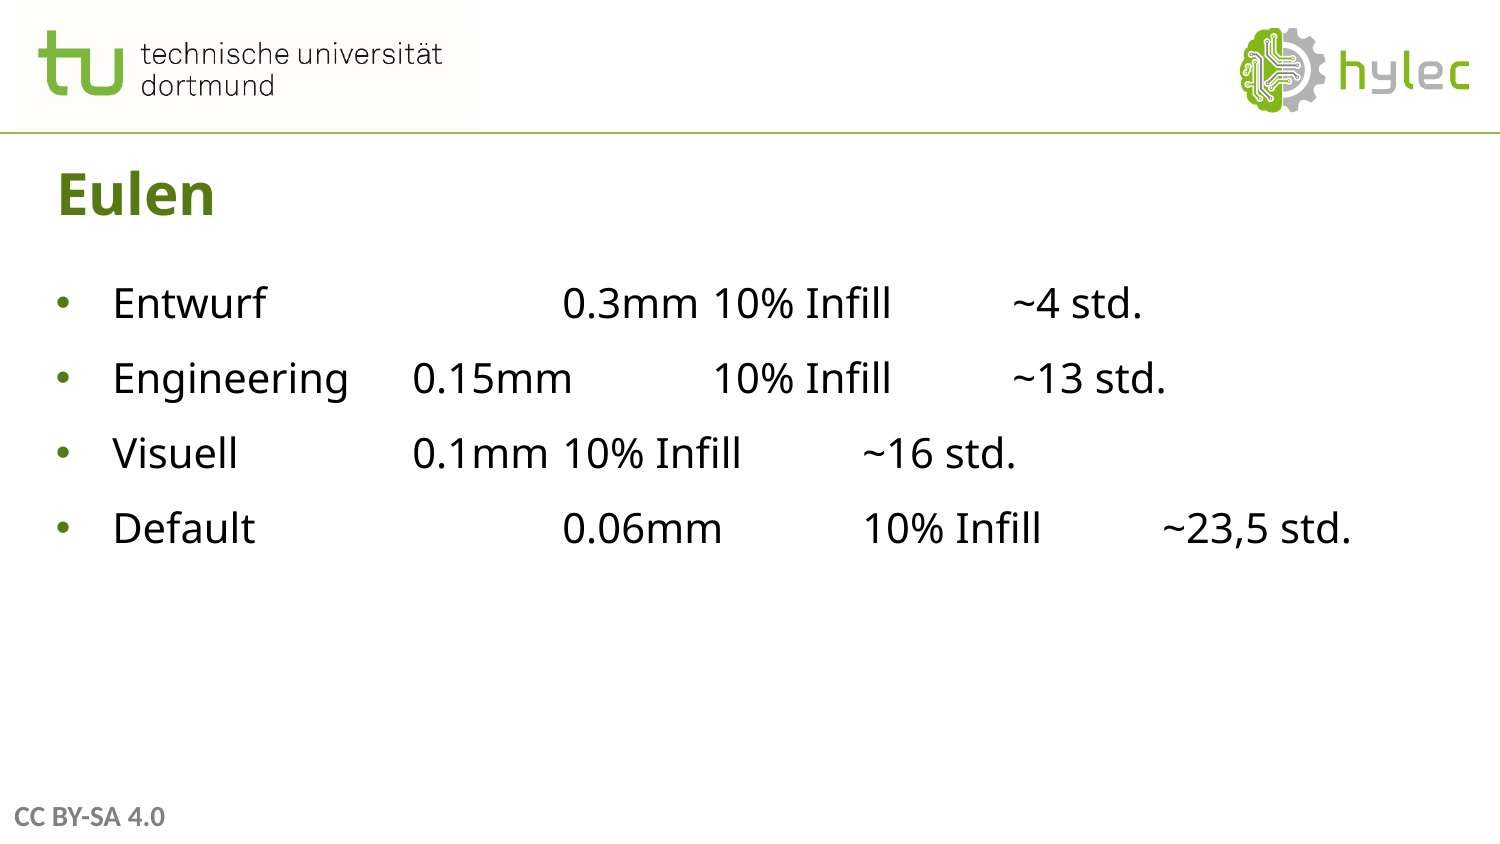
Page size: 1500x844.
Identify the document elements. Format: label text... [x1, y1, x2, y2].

title Eulen [41, 150, 1459, 233]
picture [1236, 28, 1329, 114]
picture [1340, 44, 1469, 94]
picture [10, 2, 479, 132]
list Entwurf 0.3mm 10% Infill ~4 std. Engineering 0.15mm 10% Infill ~13 std. Visuell 0.1mm 10% Infill ~16 std. Default 0.06mm 10% Infill ~23,5 std. [41, 244, 1459, 777]
